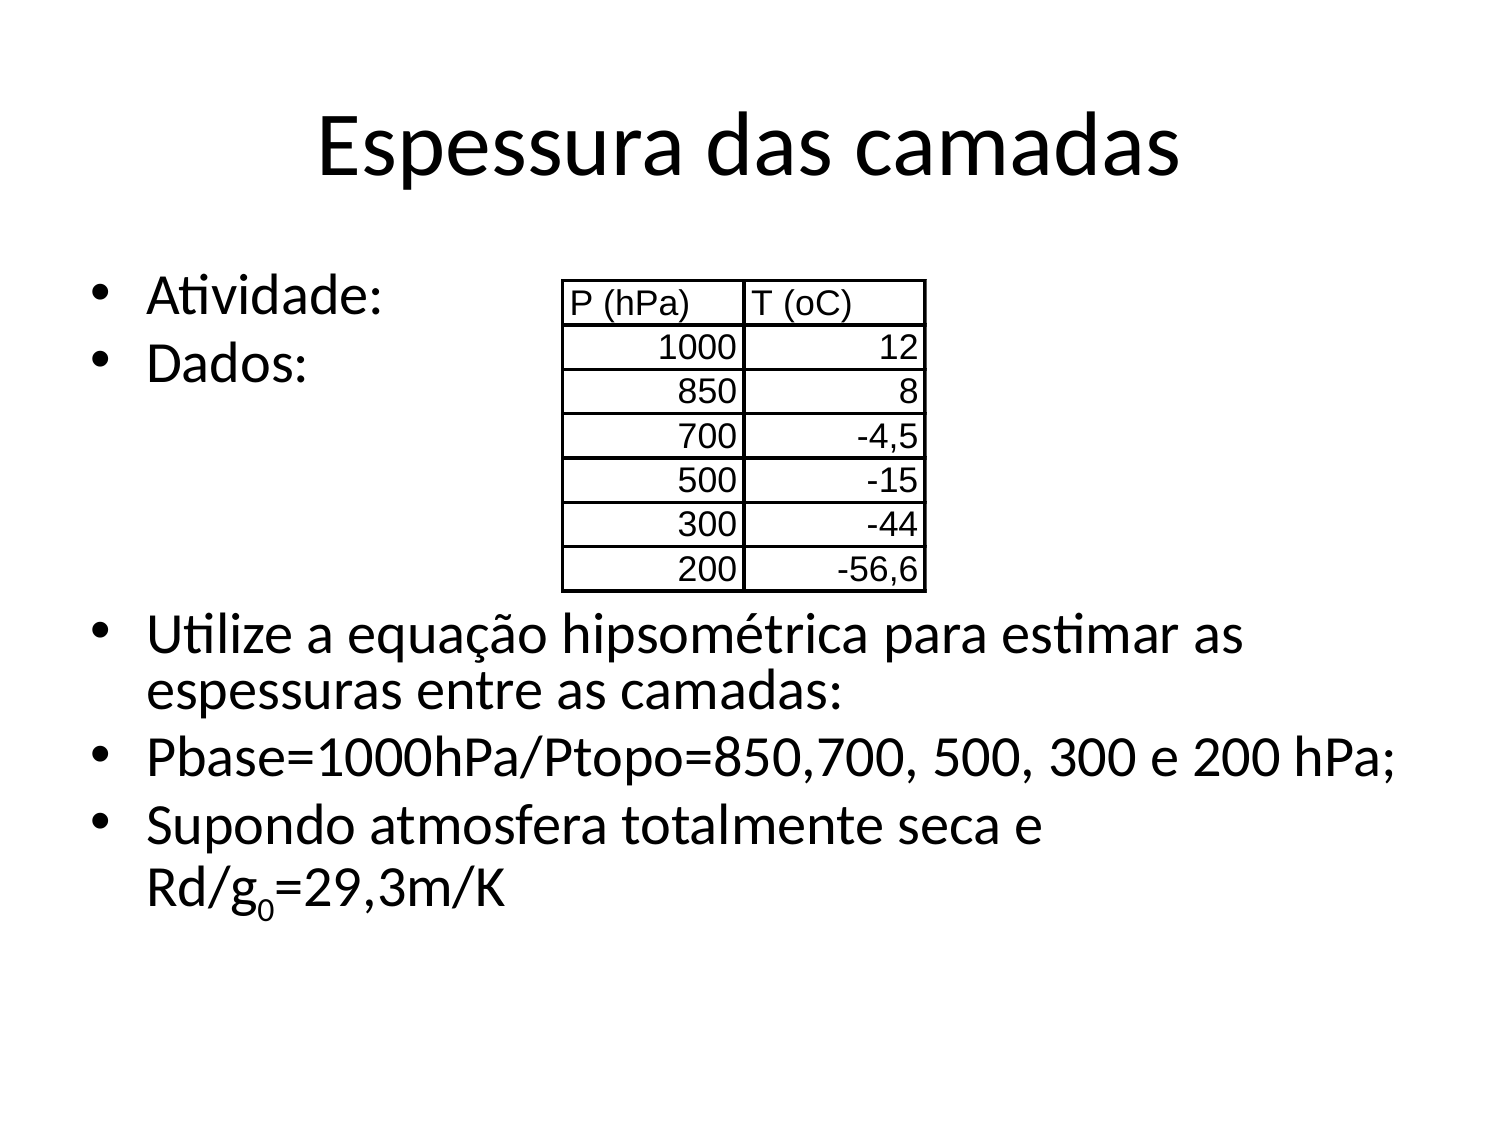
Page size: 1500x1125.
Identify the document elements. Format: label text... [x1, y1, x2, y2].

list Atividade: Dados: Utilize a equação hipsométrica para estimar as espessuras entre as camadas: Pbase=1000hPa/Ptopo=850,700, 500, 300 e 200 hPa; Supondo atmosfera totalmente seca e Rd/g0=29,3m/K [75, 262, 1425, 1005]
picture [560, 278, 928, 594]
title Espessura das camadas [75, 45, 1425, 233]
